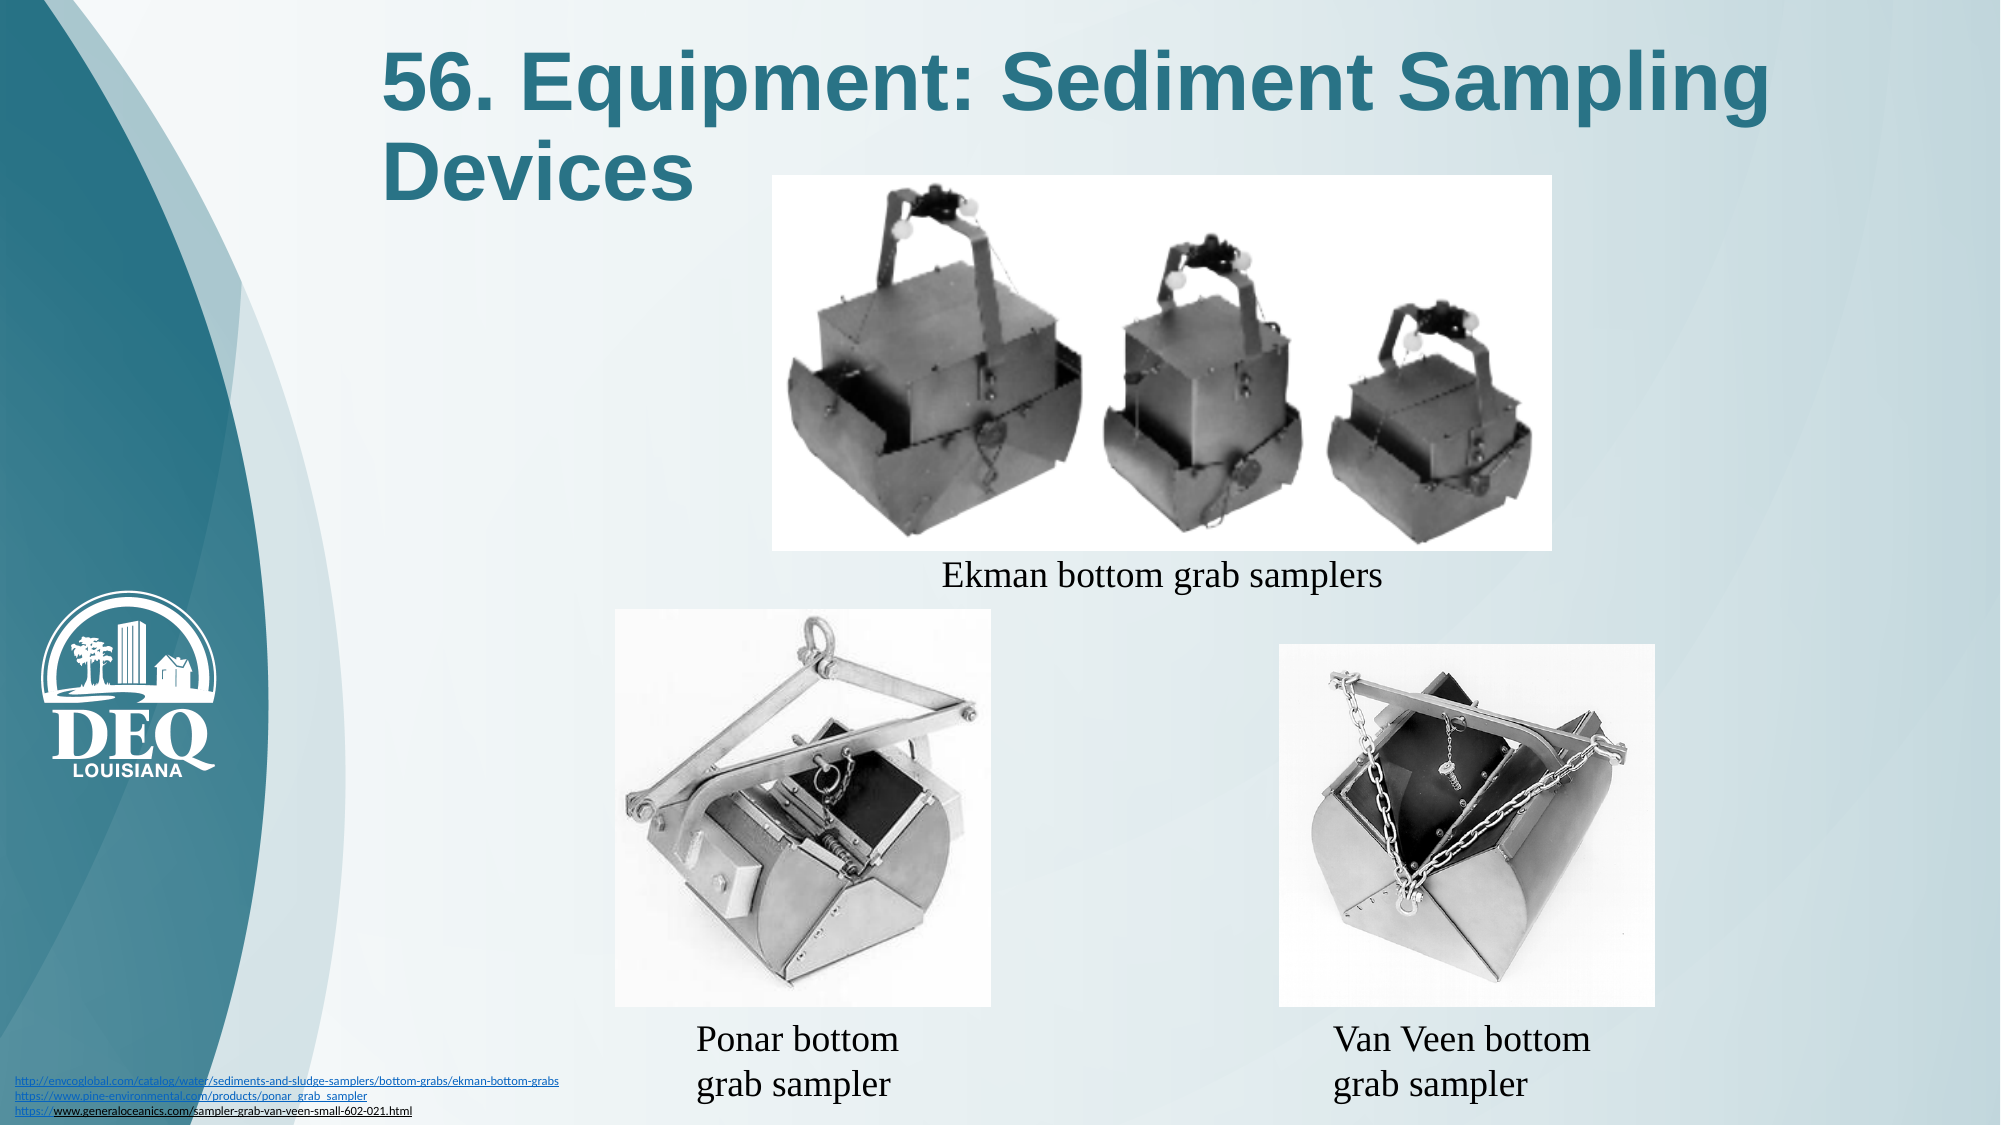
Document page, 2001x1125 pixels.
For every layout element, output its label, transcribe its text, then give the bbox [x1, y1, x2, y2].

picture [0, 0, 2001, 1125]
text_box Van Veen bottom grab sampler [1318, 1007, 1616, 1112]
title 56. Equipment: Sediment Sampling Devices [366, 19, 1877, 238]
text_box Ekman bottom grab samplers [926, 551, 1399, 603]
text_box Ponar bottom grab sampler [681, 1007, 924, 1065]
text_box http://envcoglobal.com/catalog/water/sediments-and-sludge-samplers/bottom-grabs/ekman-bottom-grabs https://www.pine-environmental.com/products/ponar_grab_sampler https://www.generaloceanics.com/sampler-grab-van-veen-small-602-021.html [0, 1065, 1000, 1125]
